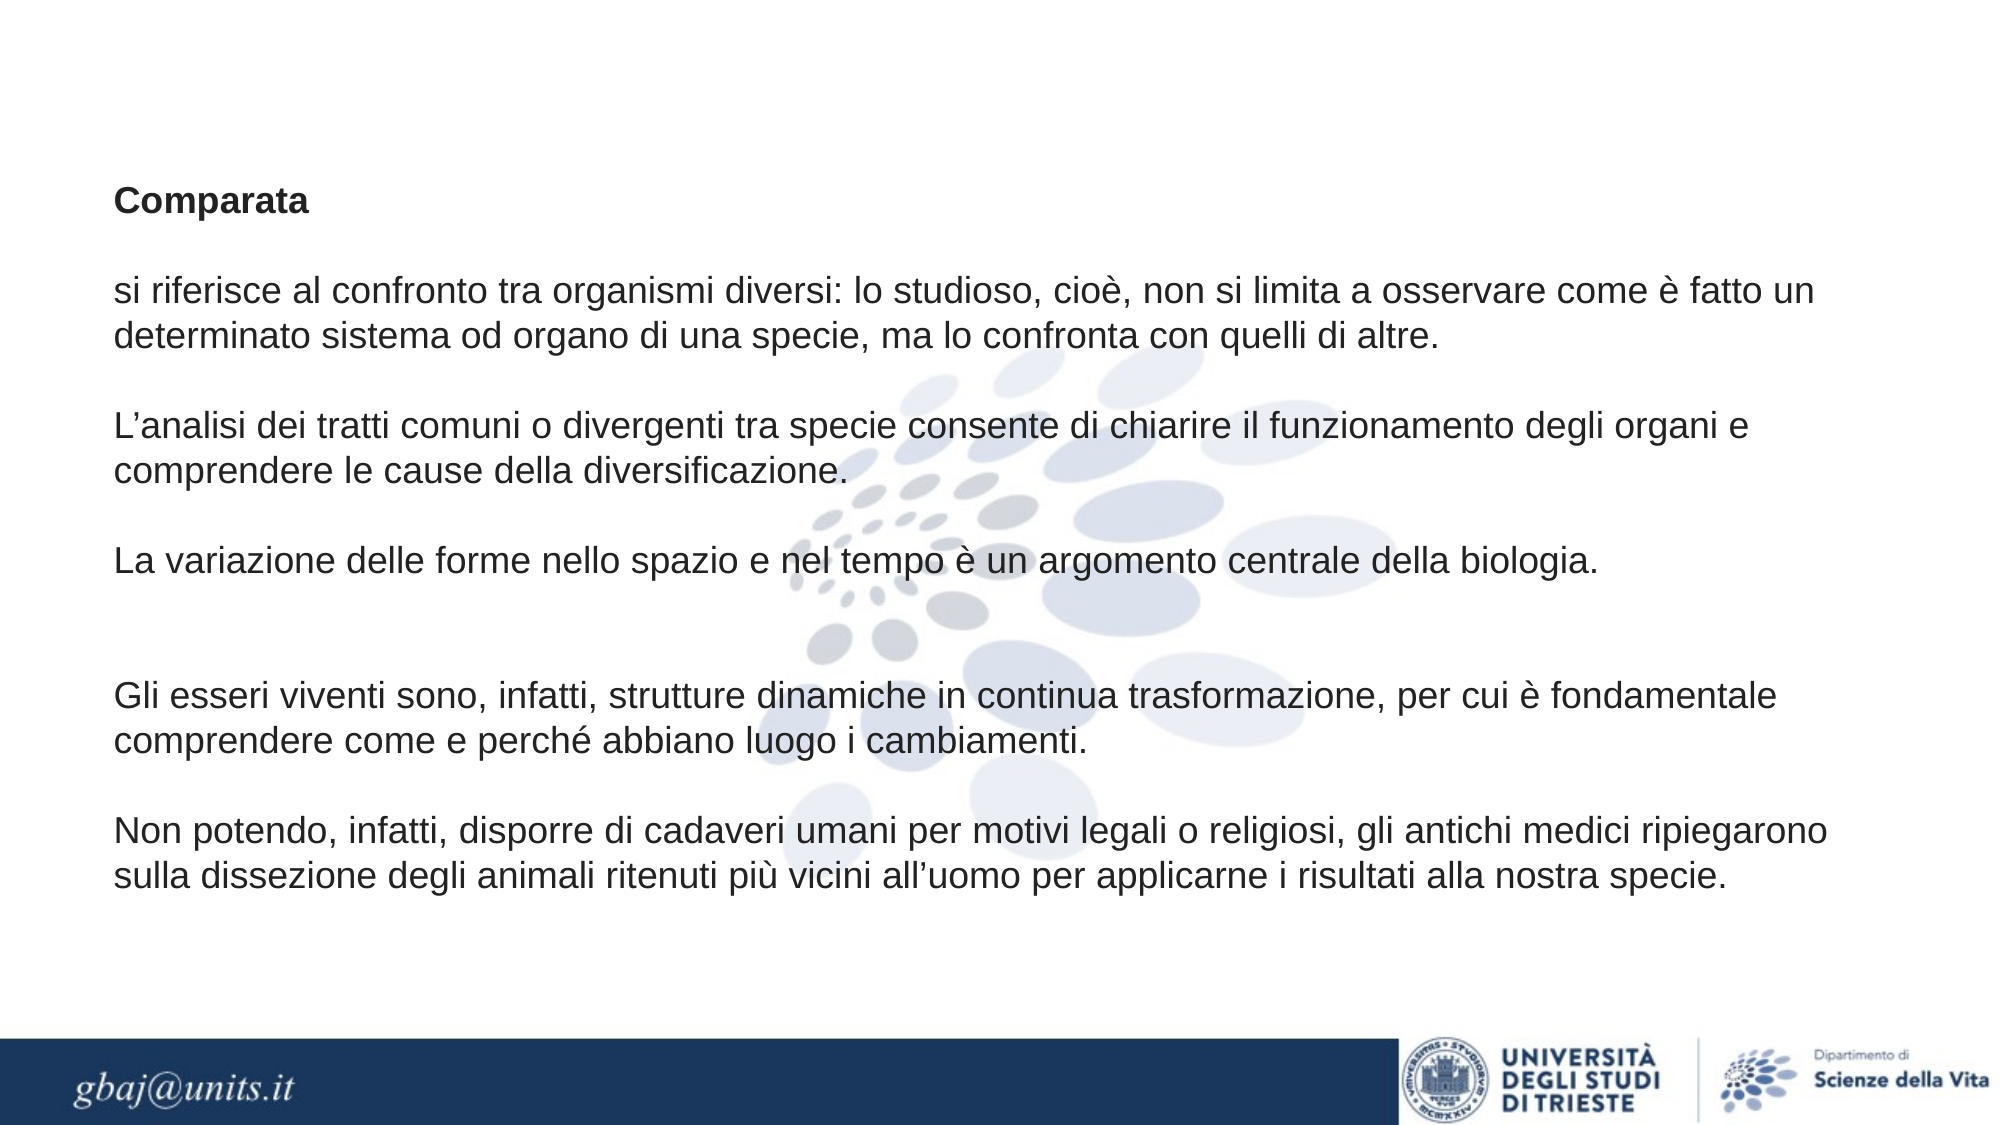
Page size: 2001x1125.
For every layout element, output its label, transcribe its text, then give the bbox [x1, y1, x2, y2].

picture [0, 0, 2001, 1125]
text_box Comparata si riferisce al confronto tra organismi diversi: lo studioso, cioè, non si limita a osservare come è fatto un determinato sistema od organo di una specie, ma lo confronta con quelli di altre. L’analisi dei tratti comuni o divergenti tra specie consente di chiarire il funzionamento degli organi e comprendere le cause della diversificazione. La variazione delle forme nello spazio e nel tempo è un argomento centrale della biologia. Gli esseri viventi sono, infatti, strutture dinamiche in continua trasformazione, per cui è fondamentale comprendere come e perché abbiano luogo i cambiamenti. Non potendo, infatti, disporre di cadaveri umani per motivi legali o religiosi, gli antichi medici ripiegarono sulla dissezione degli animali ritenuti più vicini all’uomo per applicarne i risultati alla nostra specie. [98, 168, 1930, 904]
